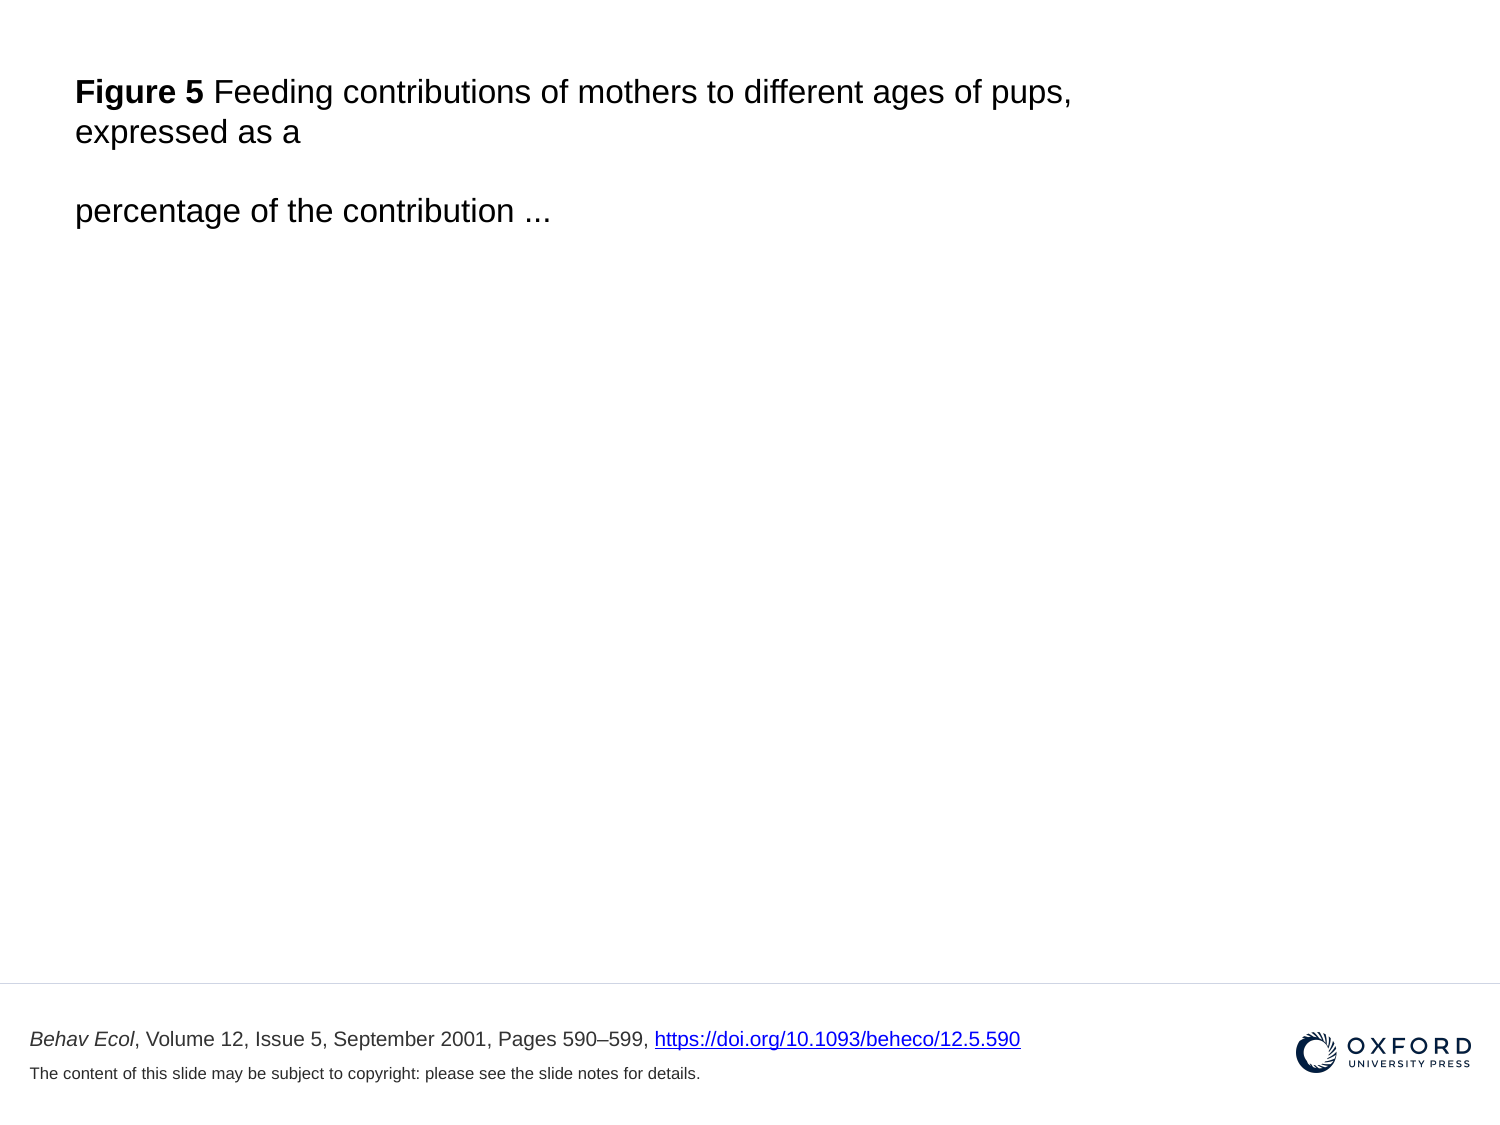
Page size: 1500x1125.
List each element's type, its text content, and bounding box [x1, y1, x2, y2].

picture [1296, 1032, 1471, 1073]
title Figure 5 Feeding contributions of mothers to different ages of pups, expressed as a percentage of the contribution ... [75, 69, 1078, 171]
footer Behav Ecol, Volume 12, Issue 5, September 2001, Pages 590–599, https://doi.org/10.1093/beheco/12.5.590 The content of this slide may be subject to copyright: please see the slide notes for details. [0, 983, 1260, 1125]
